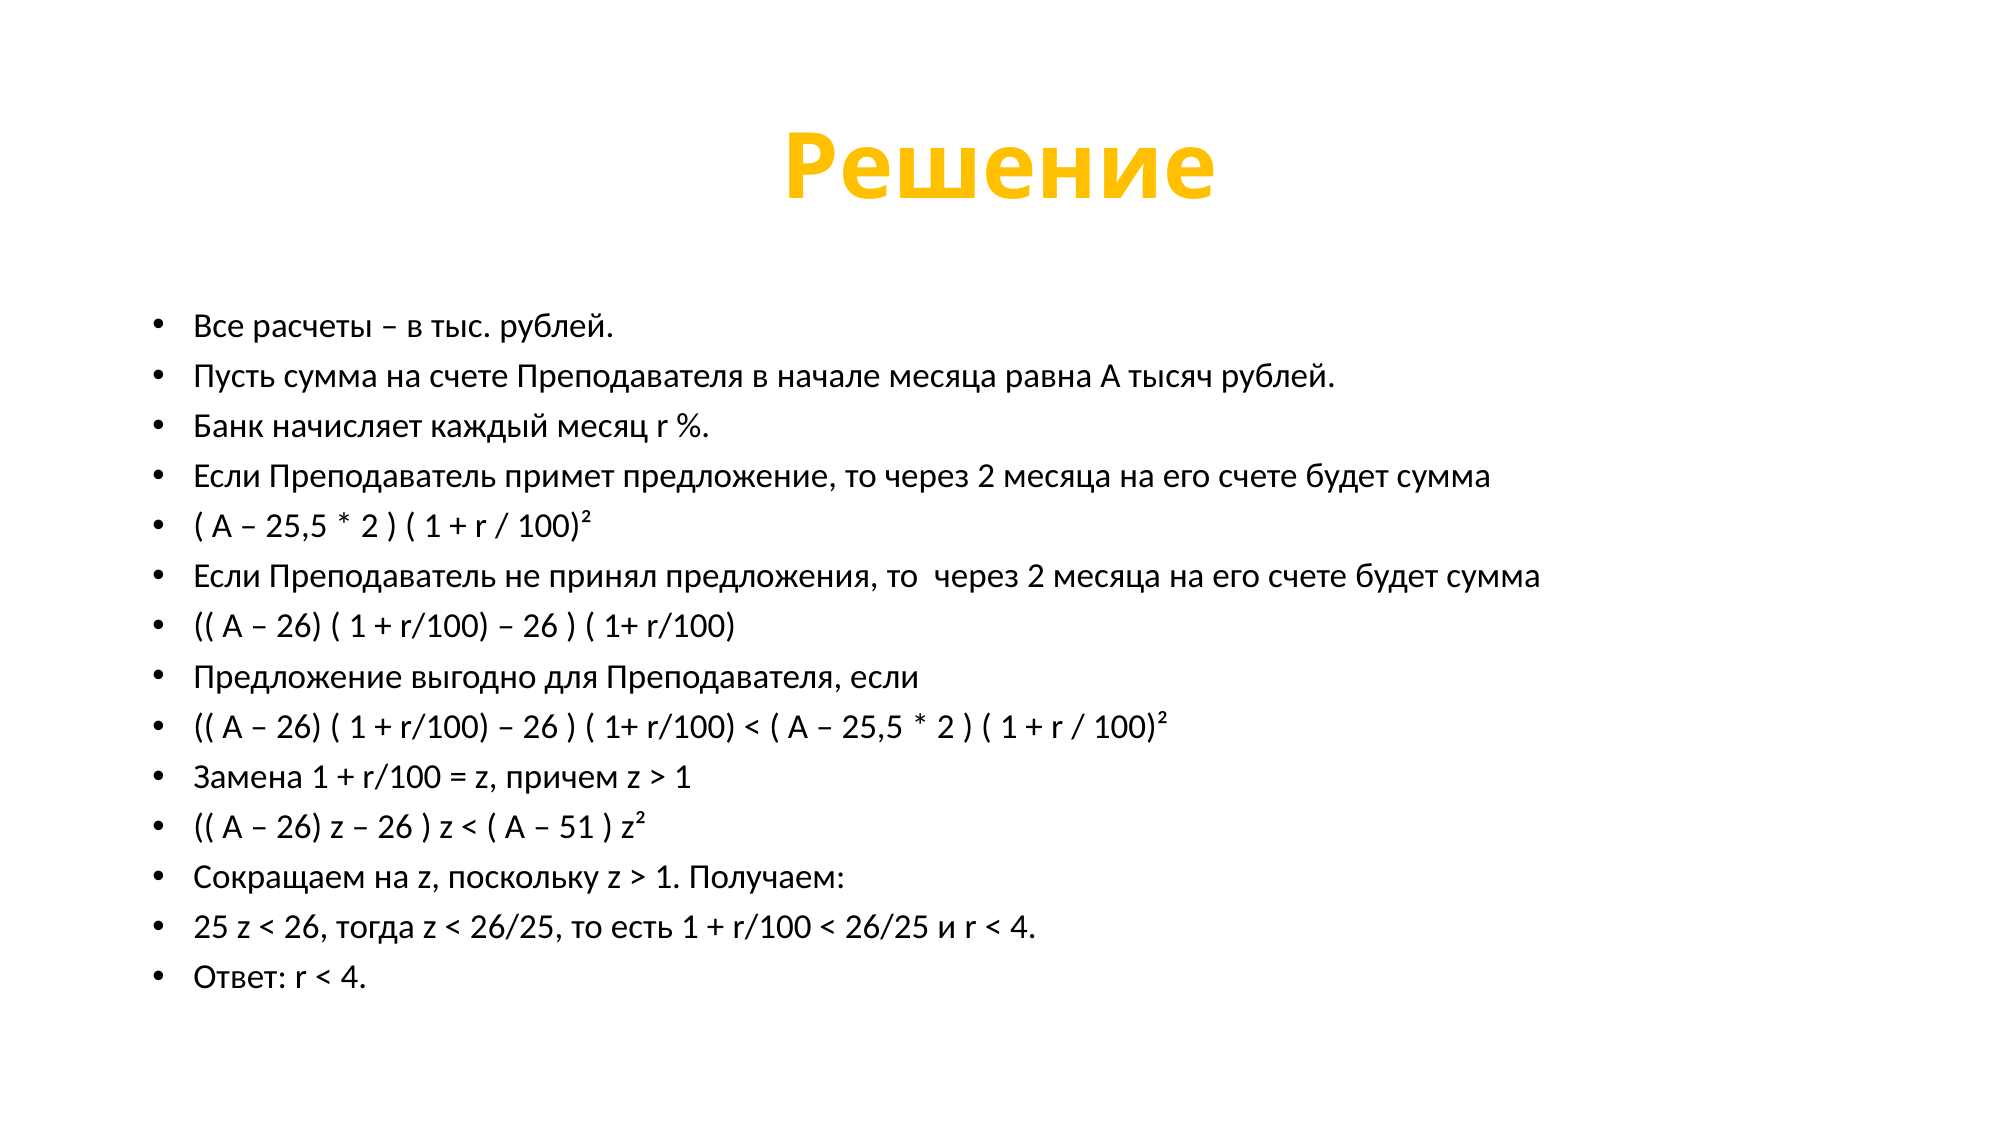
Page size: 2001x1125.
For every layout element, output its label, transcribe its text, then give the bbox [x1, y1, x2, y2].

title Решение [137, 59, 1863, 278]
list Все расчеты – в тыс. рублей. Пусть сумма на счете Преподавателя в начале месяца равна А тысяч рублей. Банк начисляет каждый месяц r %. Если Преподаватель примет предложение, то через 2 месяца на его счете будет сумма ( А – 25,5 * 2 ) ( 1 + r / 100)² Если Преподаватель не принял предложения, то через 2 месяца на его счете будет сумма (( А – 26) ( 1 + r/100) – 26 ) ( 1+ r/100) Предложение выгодно для Преподавателя, если (( А – 26) ( 1 + r/100) – 26 ) ( 1+ r/100) < ( А – 25,5 * 2 ) ( 1 + r / 100)² Замена 1 + r/100 = z, причем z > 1 (( А – 26) z – 26 ) z < ( А – 51 ) z² Сокращаем на z, поскольку z > 1. Получаем: 25 z < 26, тогда z < 26/25, то есть 1 + r/100 < 26/25 и r < 4. Ответ: r < 4. [137, 299, 1863, 1014]
